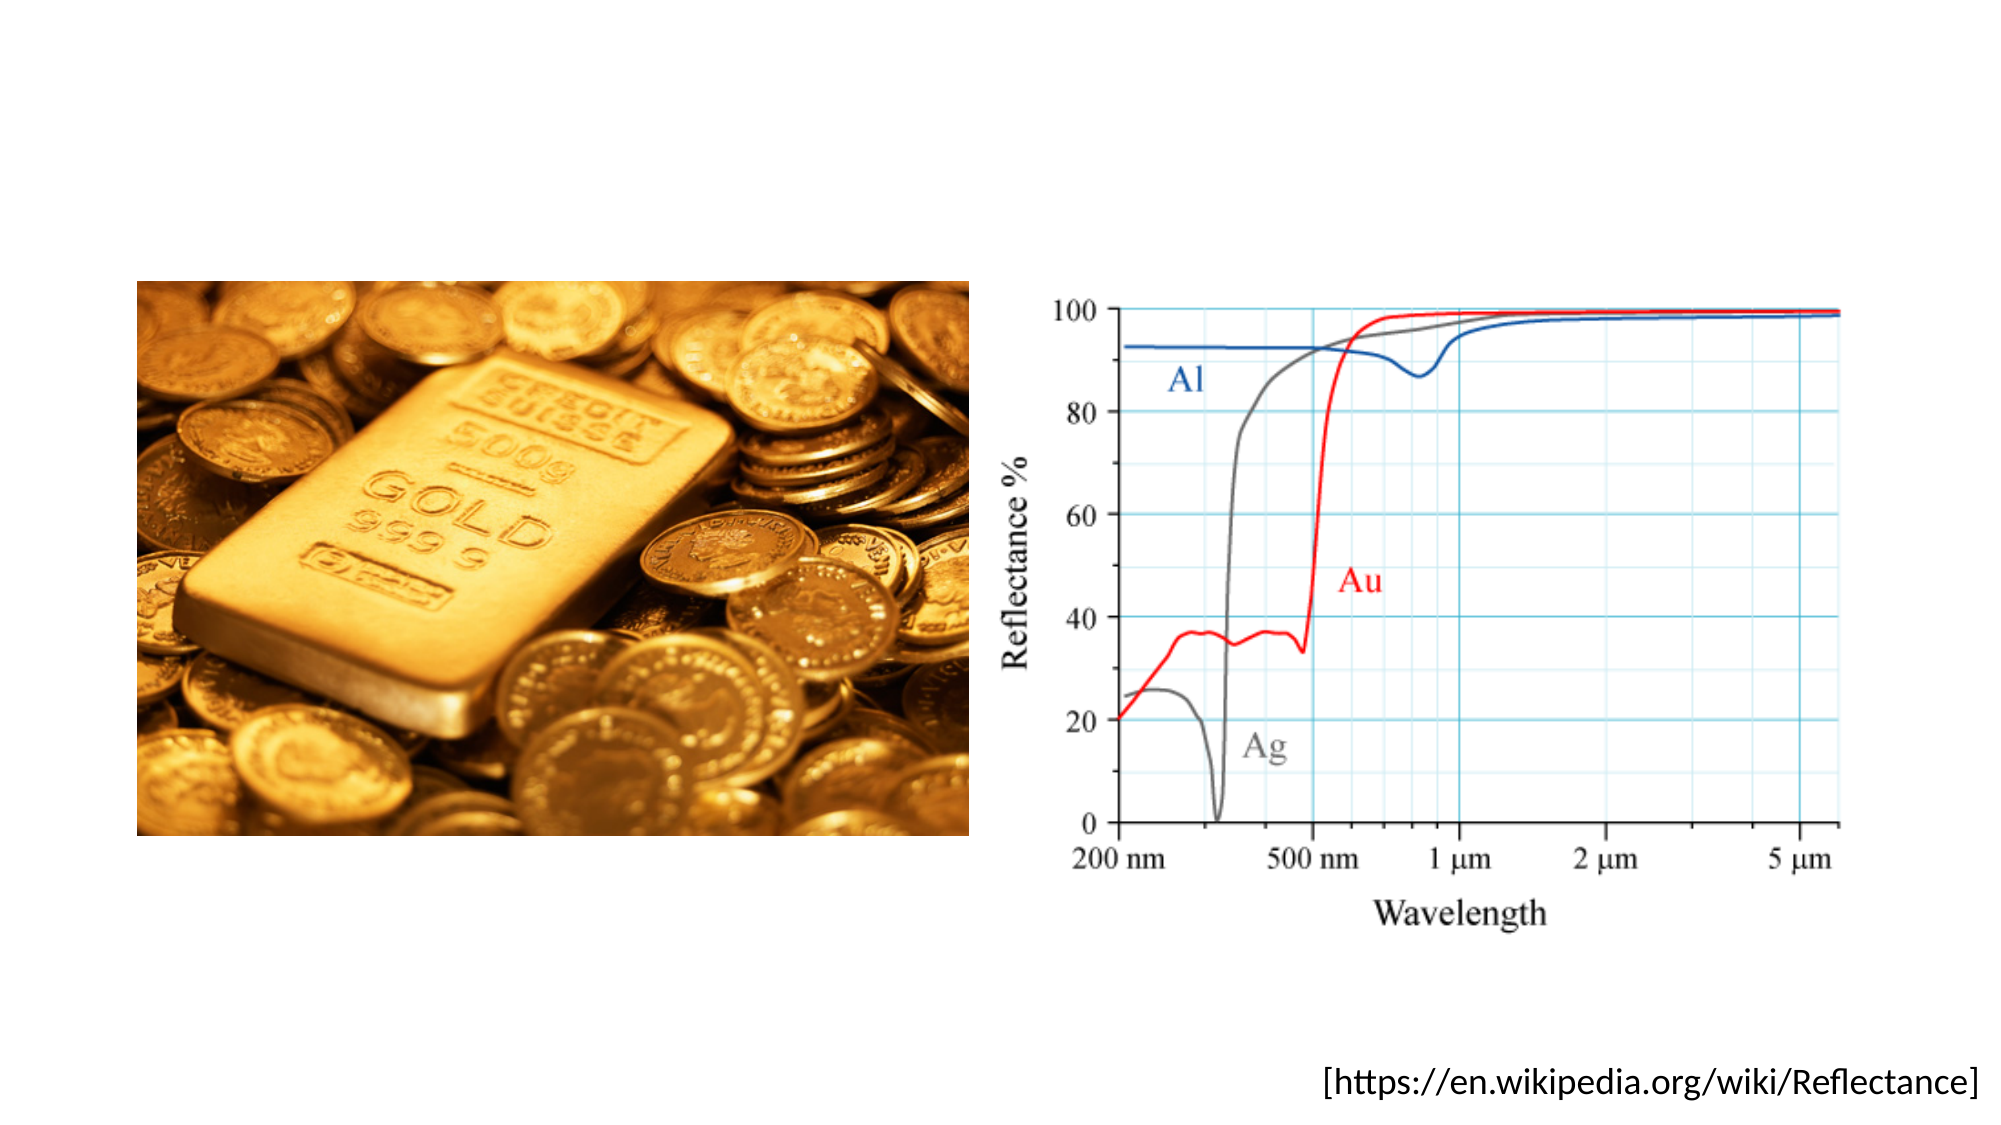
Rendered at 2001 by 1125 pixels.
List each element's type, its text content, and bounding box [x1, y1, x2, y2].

picture [989, 281, 1863, 942]
text_box [https://en.wikipedia.org/wiki/Reflectance] [1307, 1049, 1996, 1110]
picture [137, 281, 969, 836]
